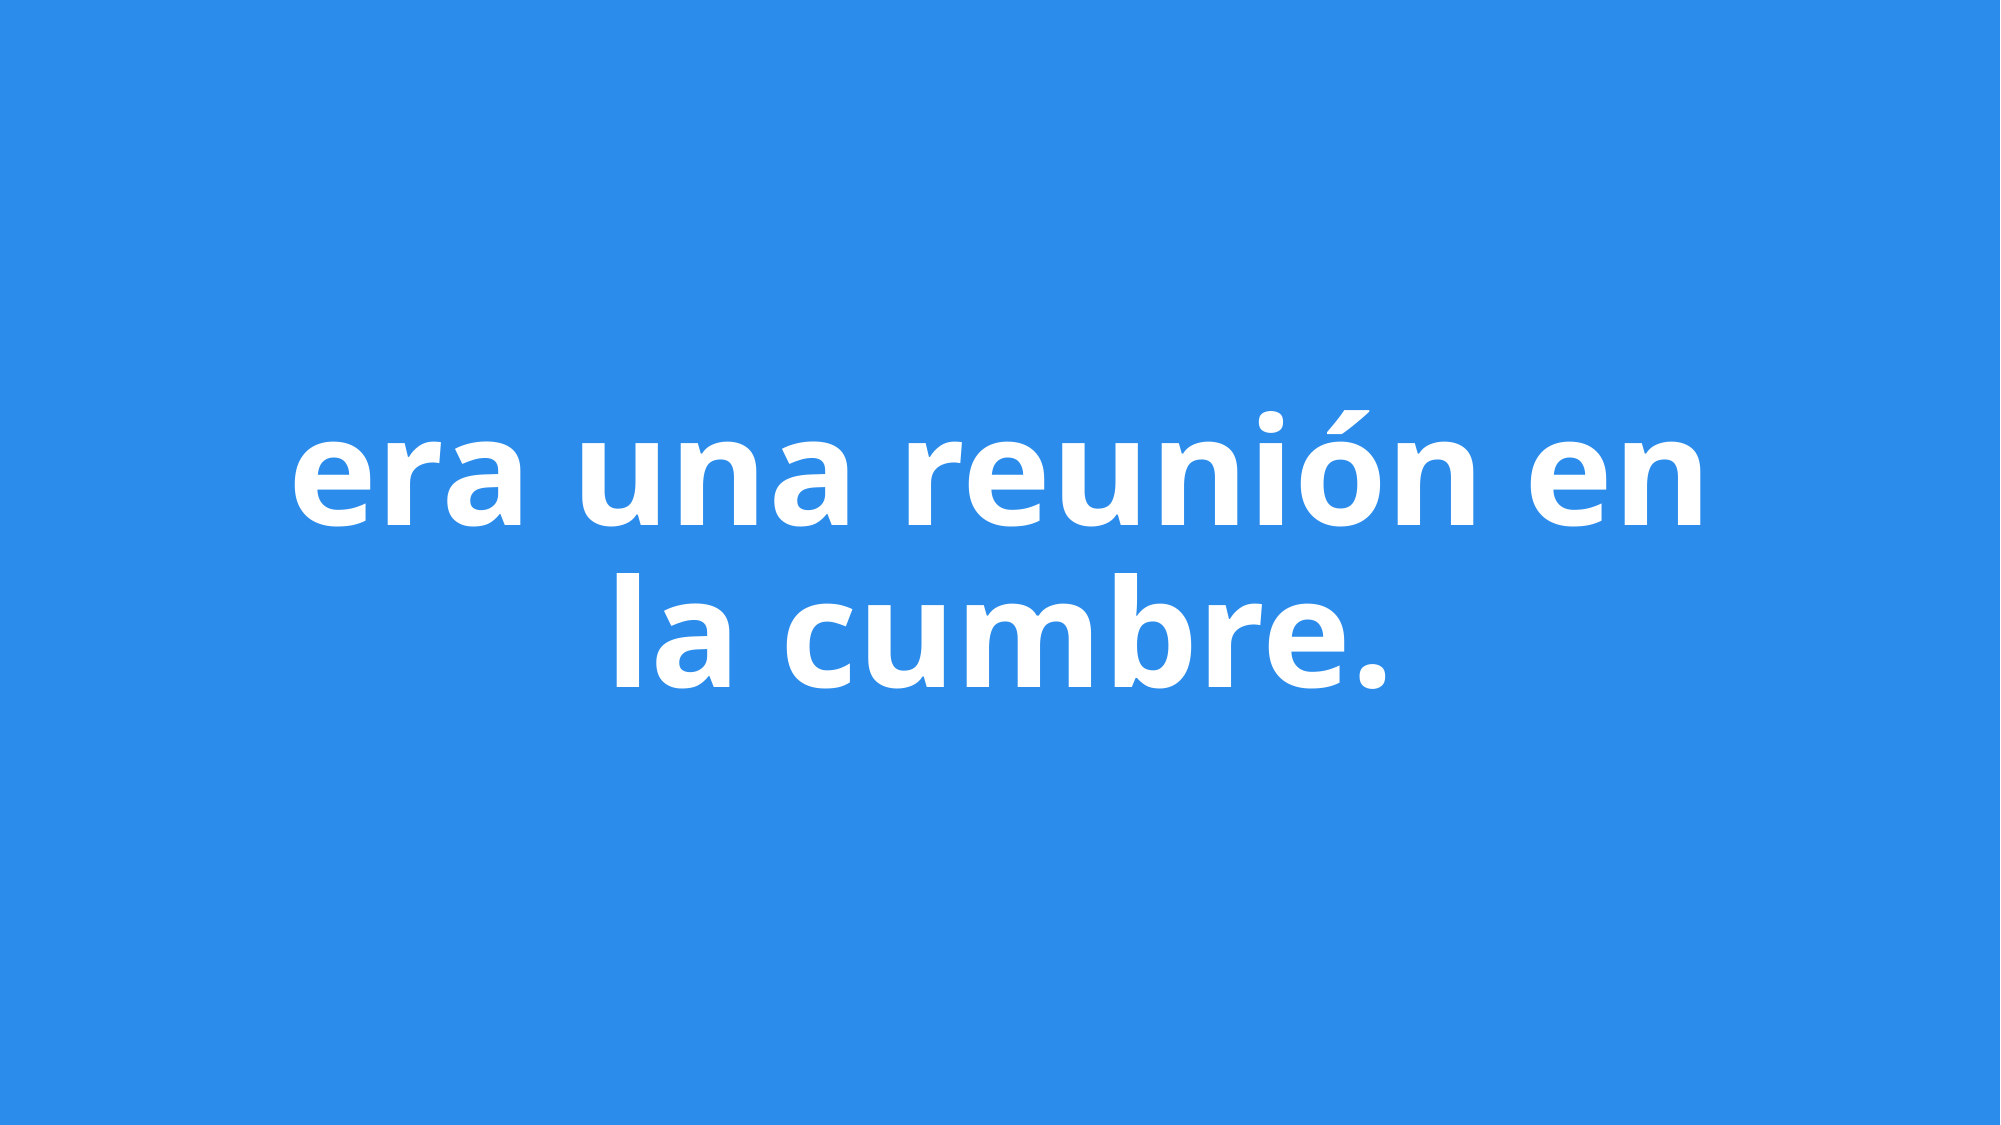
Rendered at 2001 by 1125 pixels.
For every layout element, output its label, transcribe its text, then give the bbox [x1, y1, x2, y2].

title era una reunión en la cumbre. [249, 397, 1750, 728]
